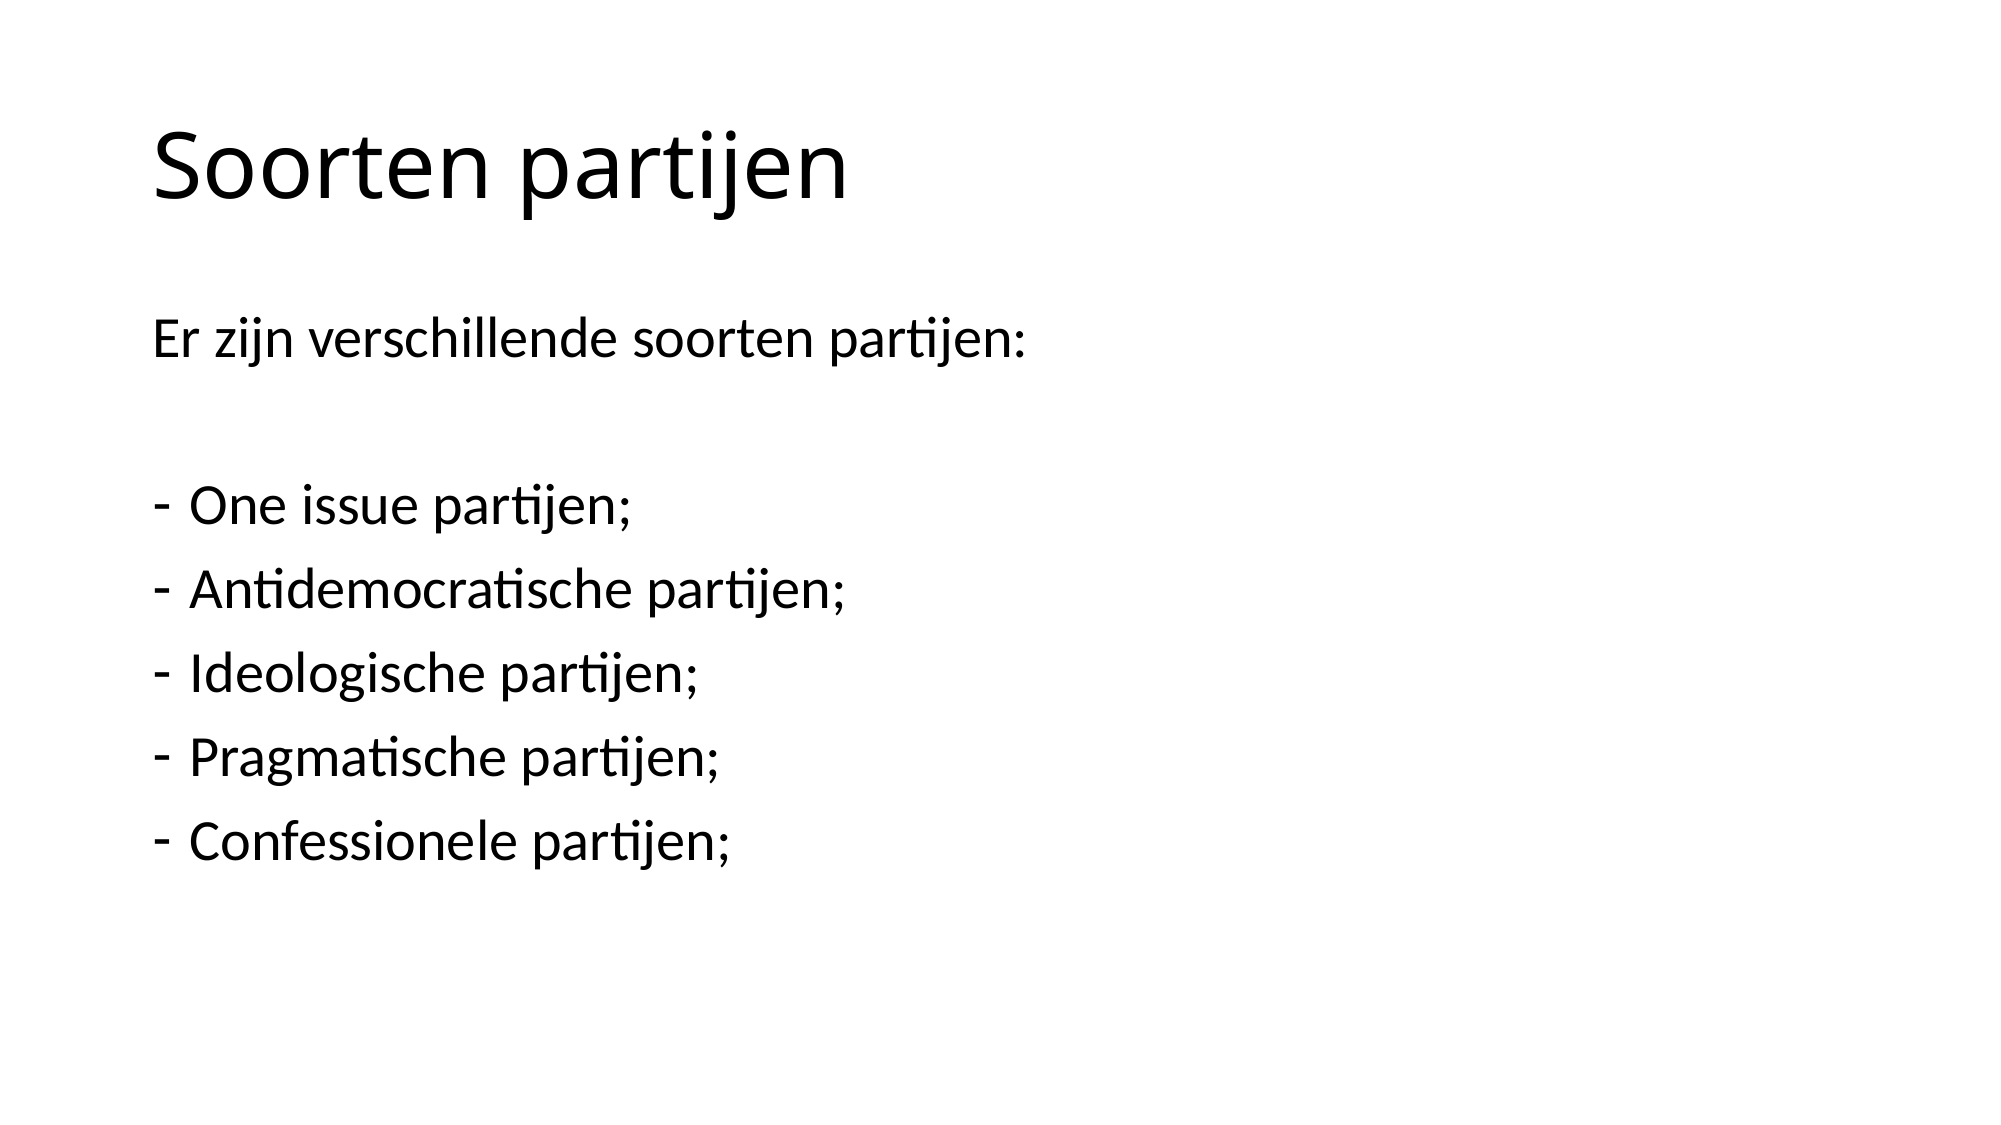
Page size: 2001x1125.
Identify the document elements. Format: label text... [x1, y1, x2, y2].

title Soorten partijen [137, 59, 1863, 278]
list Er zijn verschillende soorten partijen: One issue partijen; Antidemocratische partijen; Ideologische partijen; Pragmatische partijen; Confessionele partijen; [137, 299, 1863, 1014]
